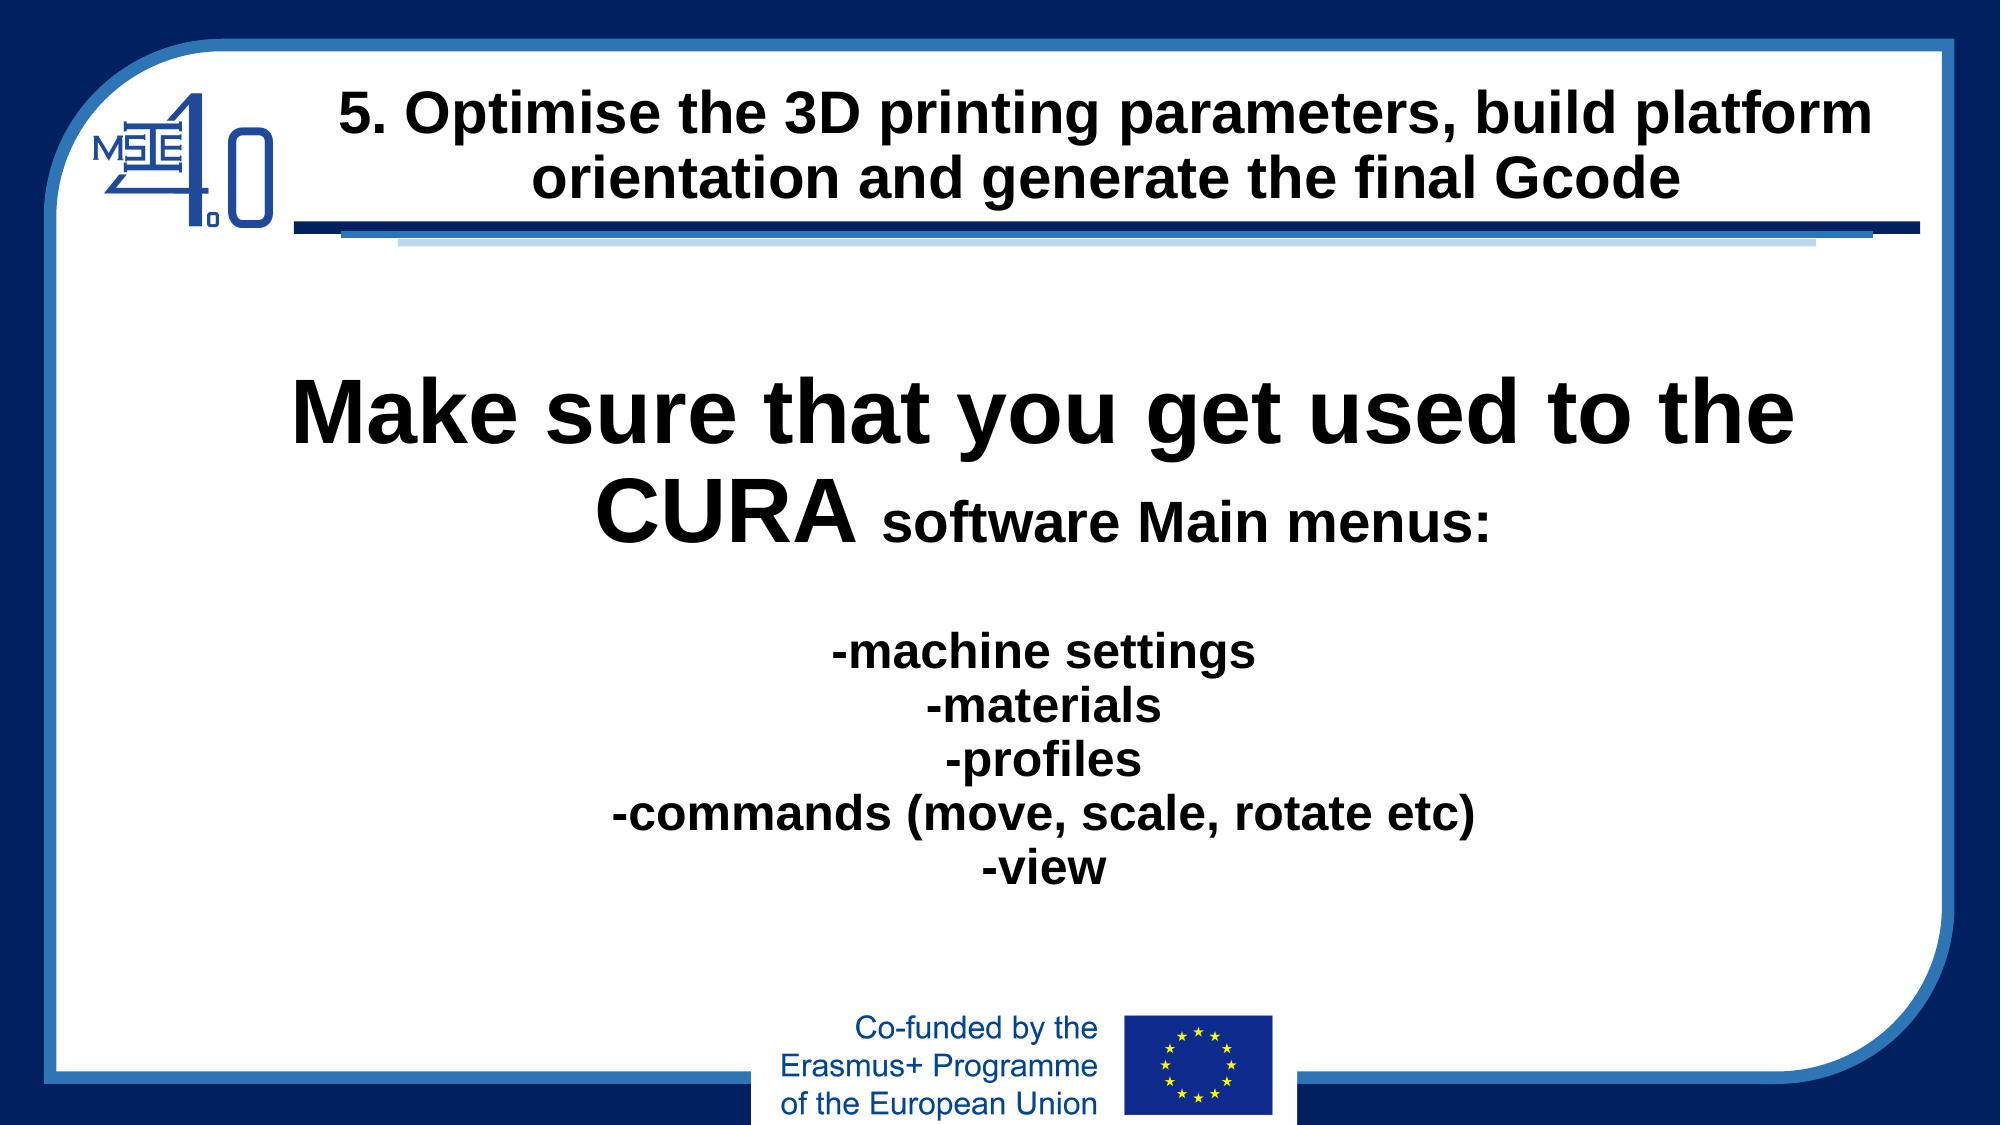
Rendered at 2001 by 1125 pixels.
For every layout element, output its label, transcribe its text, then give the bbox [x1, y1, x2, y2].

title 5. Optimise the 3D printing parameters, build platform orientation and generate the final Gcode [294, 73, 1921, 219]
picture [751, 1111, 1298, 1125]
text_box Make sure that you get used to the CURA software Main menus: -machine settings -materials -profiles -commands (move, scale, rotate etc) -view [167, 219, 1921, 1111]
